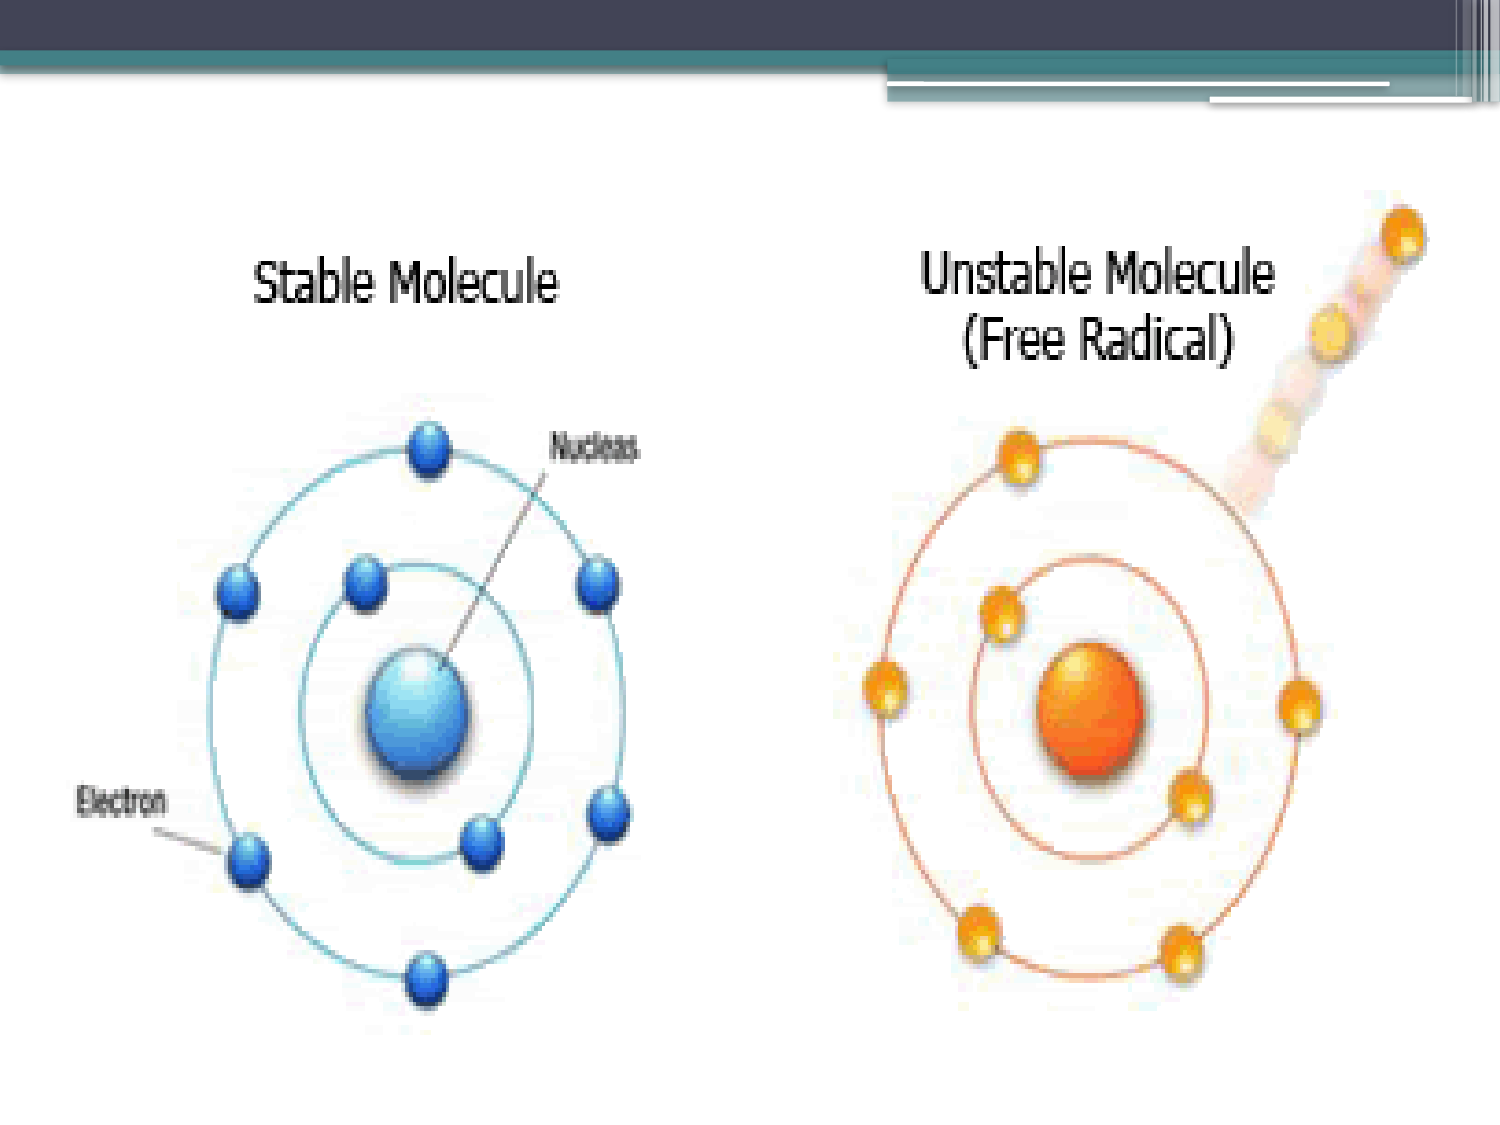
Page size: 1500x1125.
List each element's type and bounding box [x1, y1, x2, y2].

list [0, 162, 1476, 1125]
